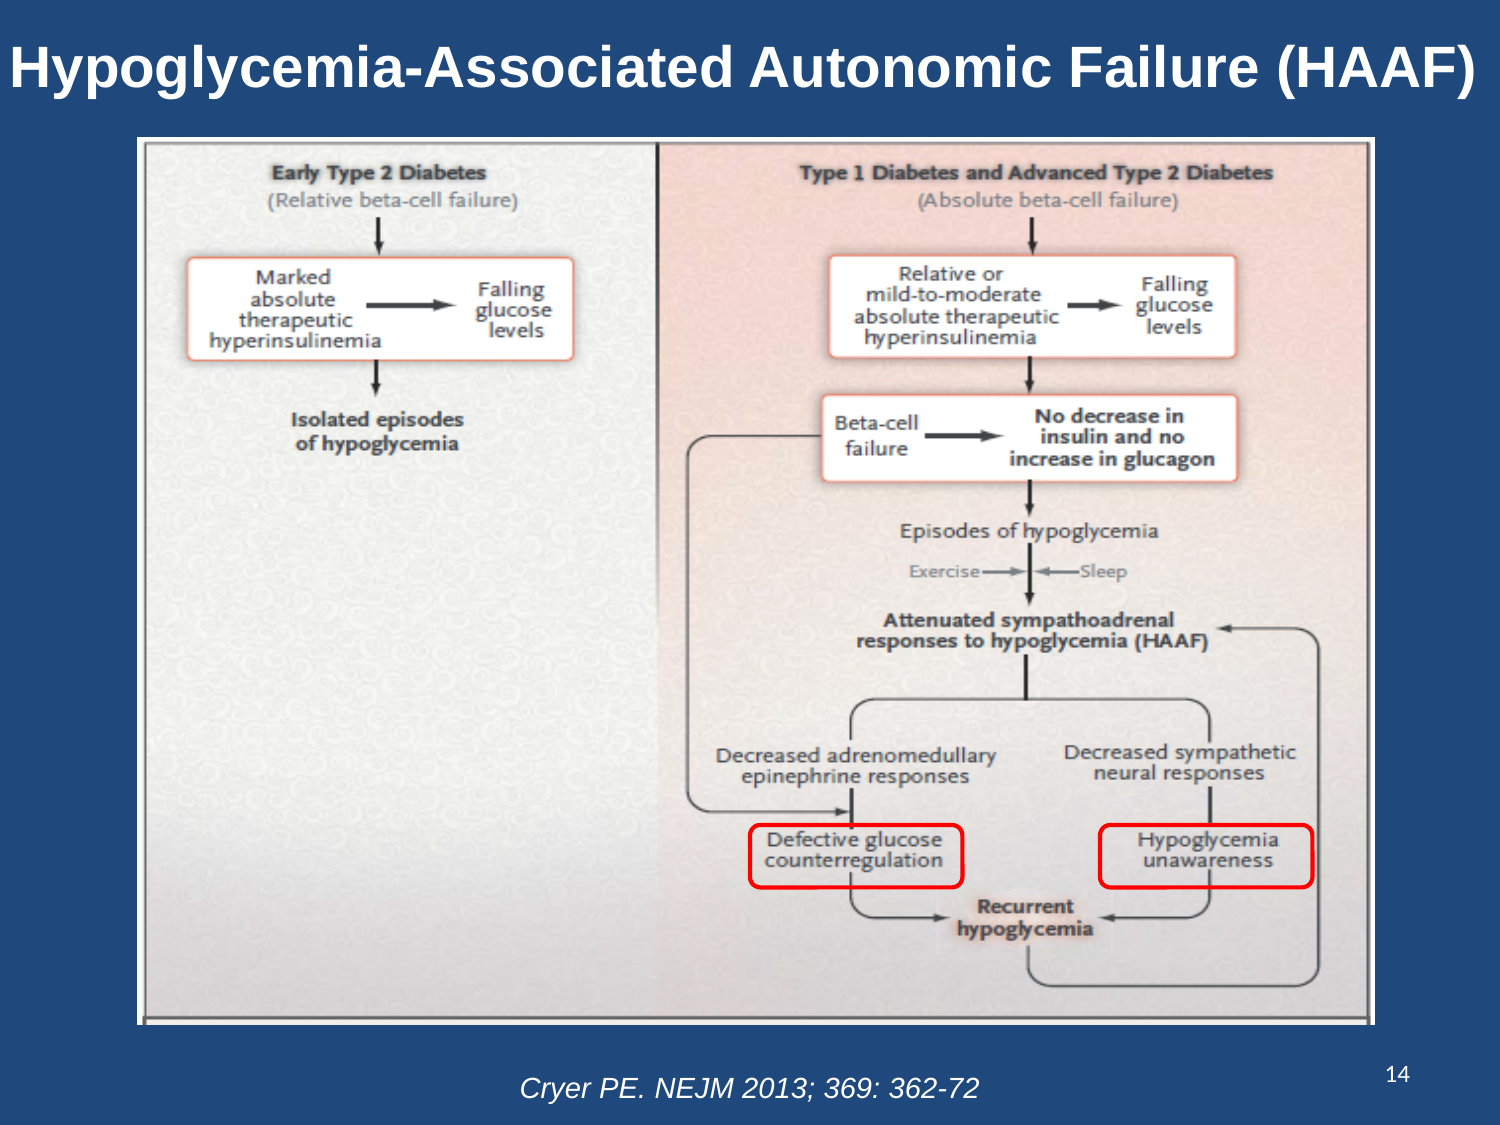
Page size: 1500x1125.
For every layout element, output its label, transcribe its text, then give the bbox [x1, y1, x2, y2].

text_box Cryer PE. NEJM 2013; 369: 362-72 [0, 1062, 1500, 1113]
picture [137, 137, 1376, 1026]
title Hypoglycemia-Associated Autonomic Failure (HAAF) [0, 0, 1500, 158]
slide_number 14 [1074, 1042, 1425, 1103]
